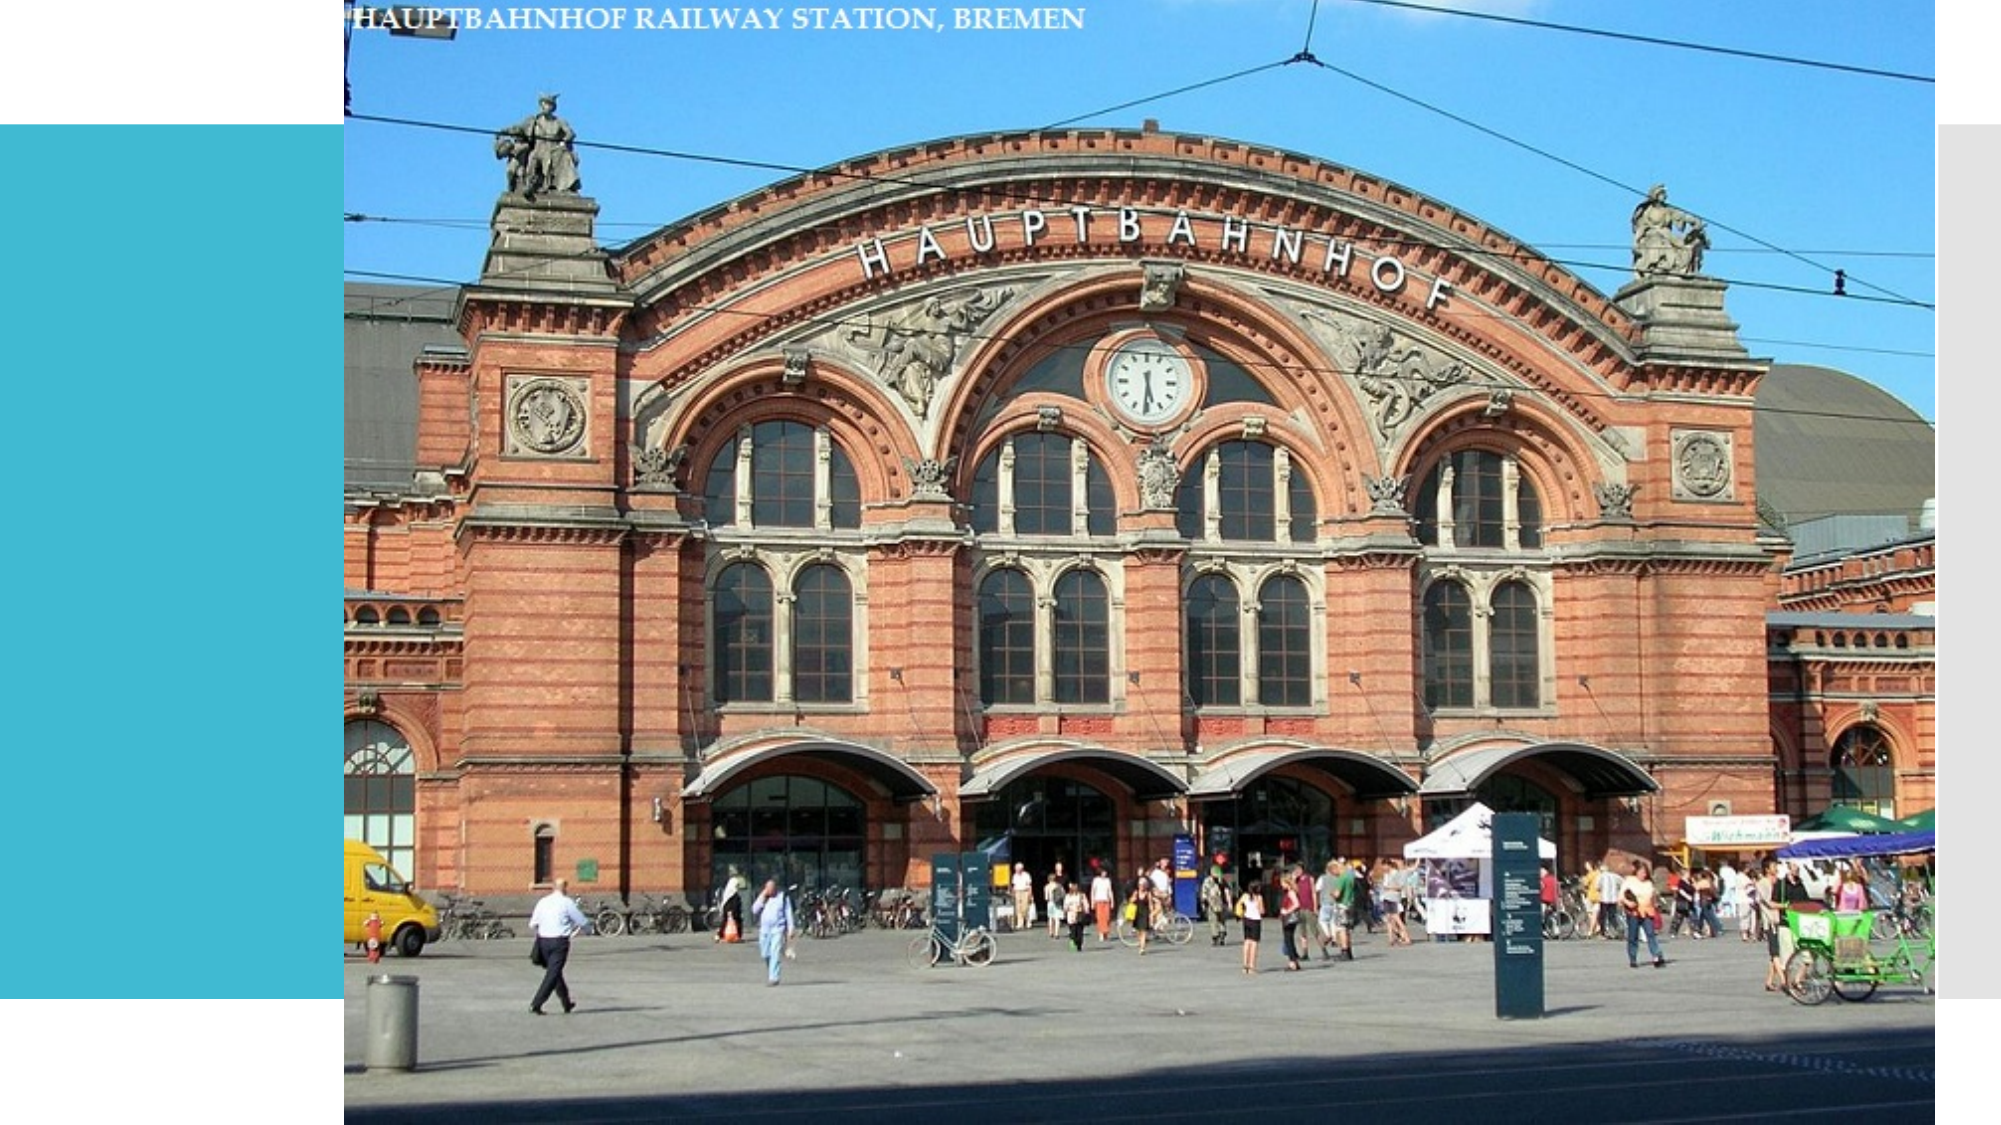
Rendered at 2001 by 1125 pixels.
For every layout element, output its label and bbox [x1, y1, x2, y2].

list [344, 0, 1935, 1125]
